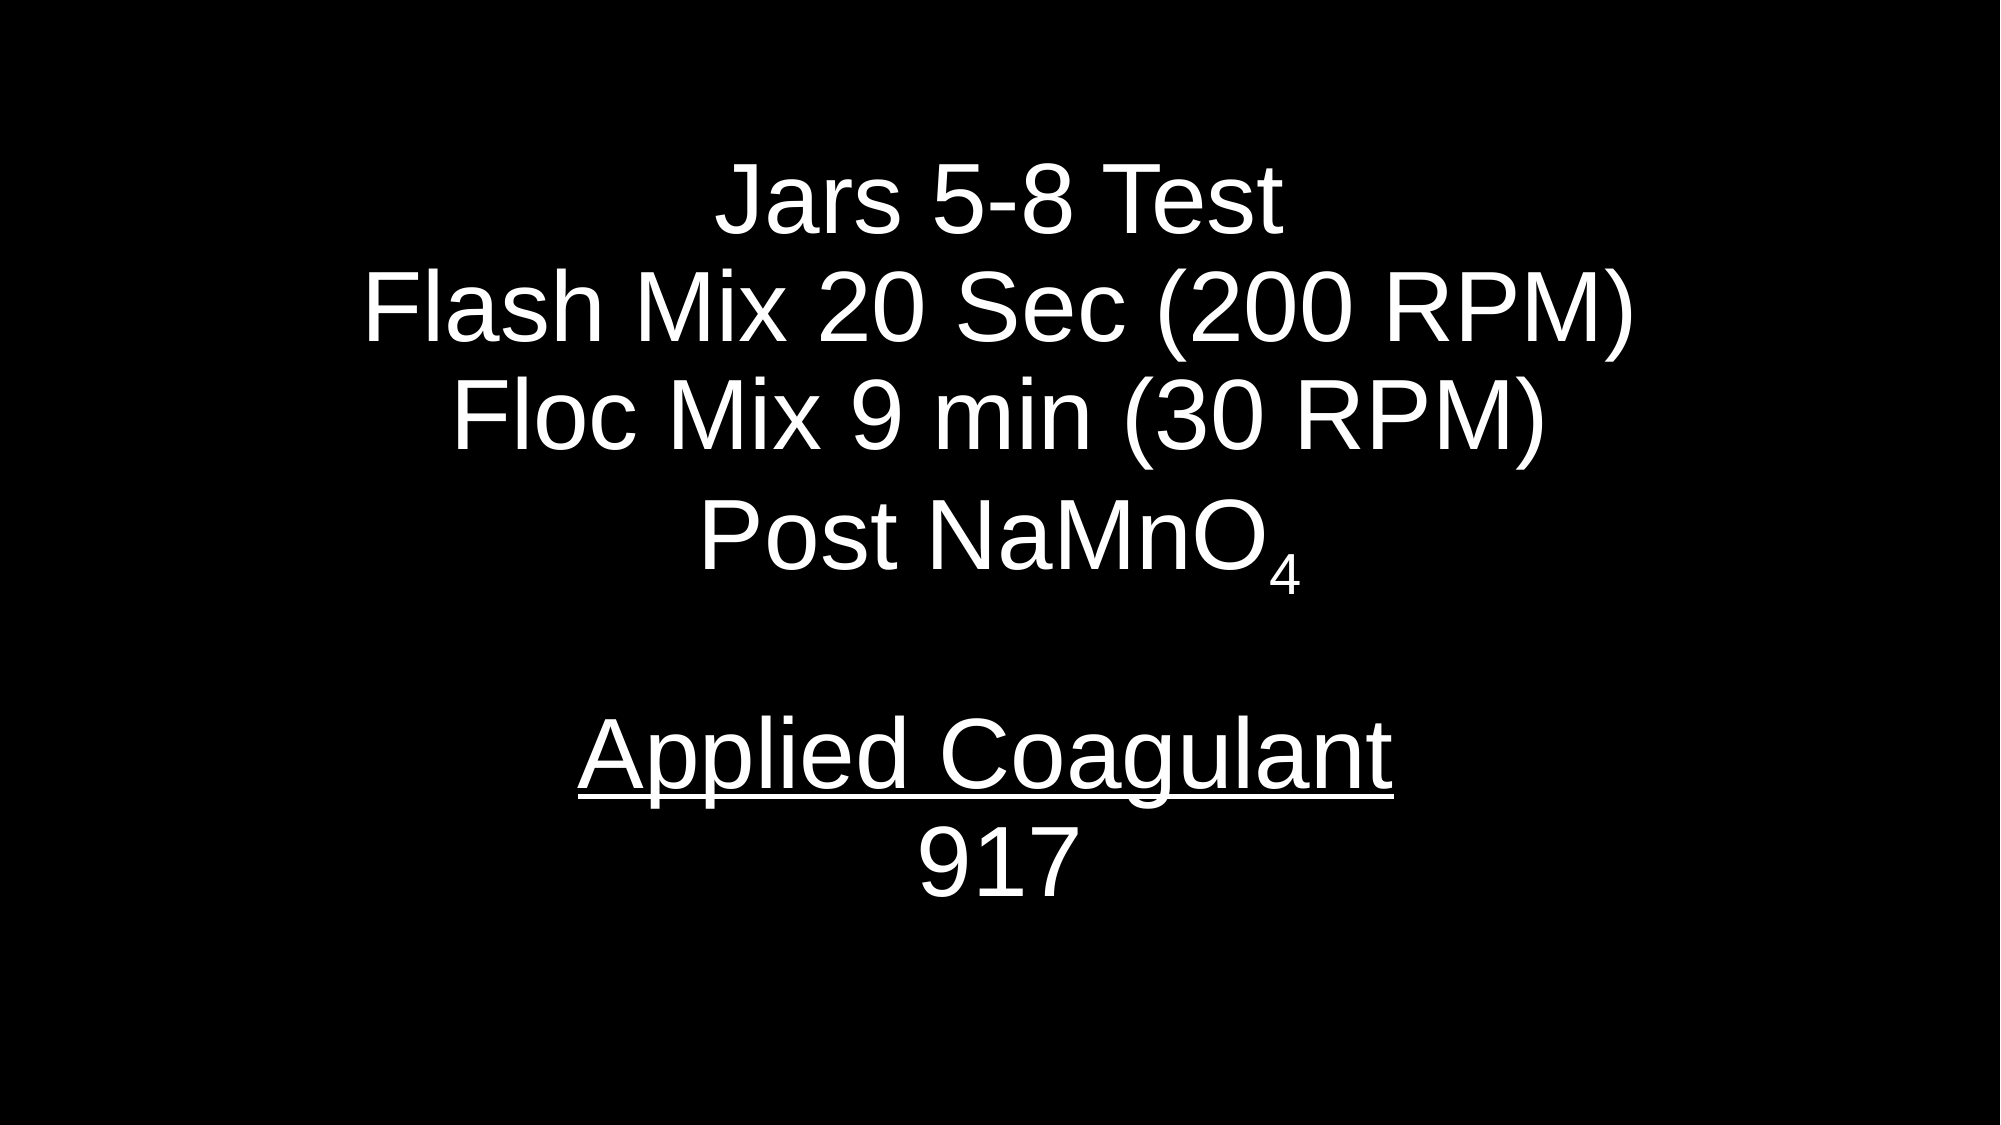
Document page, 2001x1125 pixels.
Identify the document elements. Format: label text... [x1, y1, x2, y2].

title Jars 5-8 Test Flash Mix 20 Sec (200 RPM) Floc Mix 9 min (30 RPM) Post NaMnO4 Applied Coagulant 917 [249, 43, 1750, 1046]
